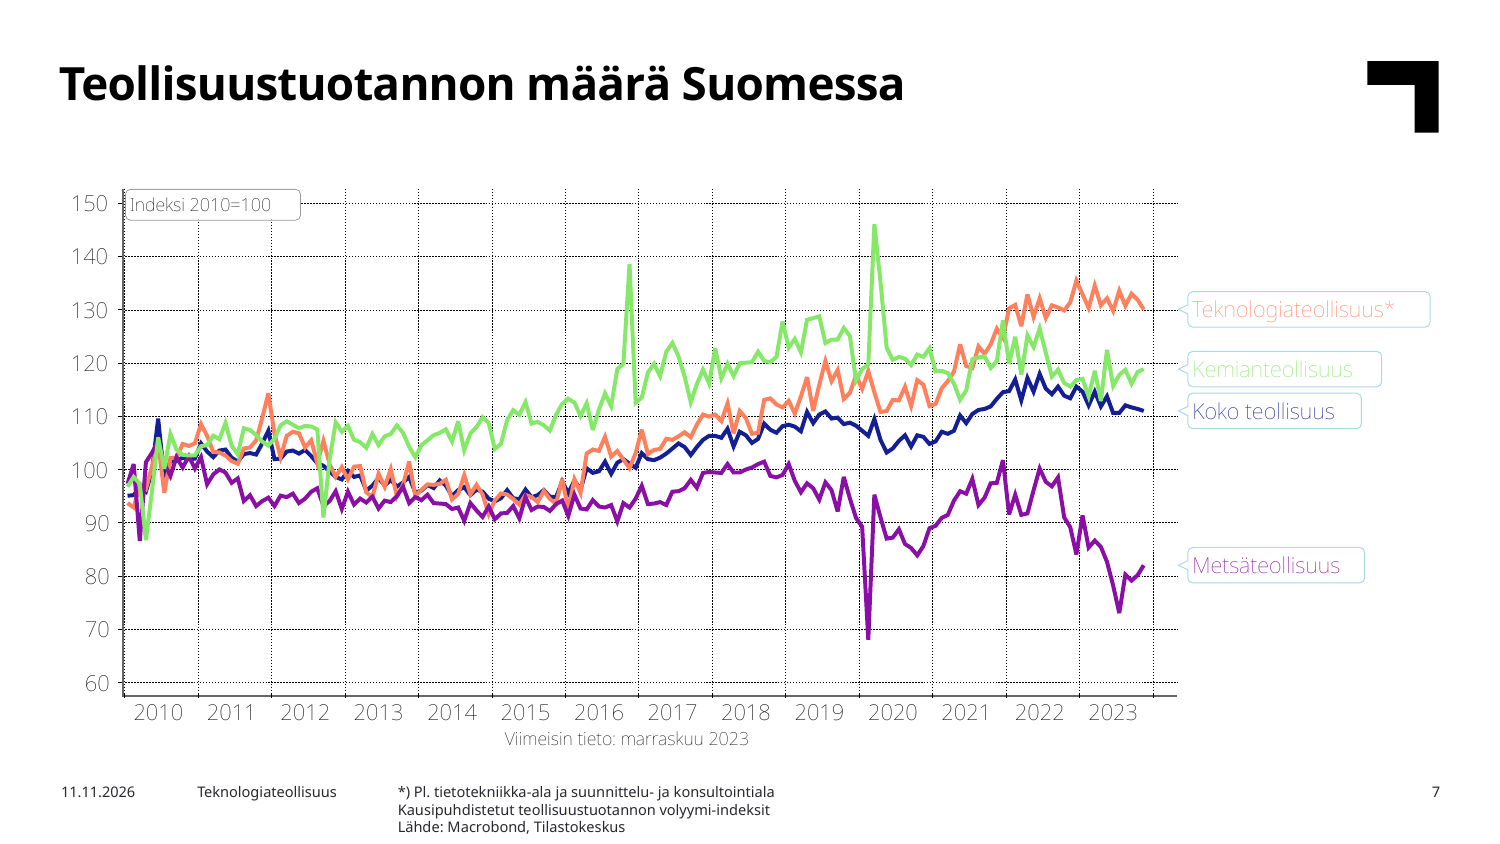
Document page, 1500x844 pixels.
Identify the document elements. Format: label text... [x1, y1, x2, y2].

list *) Pl. tietotekniikka-ala ja suunnittelu- ja konsultointiala Kausipuhdistetut teollisuustuotannon volyymi-indeksit Lähde: Macrobond, Tilastokeskus [382, 775, 1115, 803]
slide_number 7 [1313, 775, 1456, 803]
list Teollisuustuotannon määrä Suomessa [41, 46, 1353, 153]
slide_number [46, 775, 182, 803]
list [62, 180, 1439, 763]
footer Teknologiateollisuus [182, 775, 382, 803]
